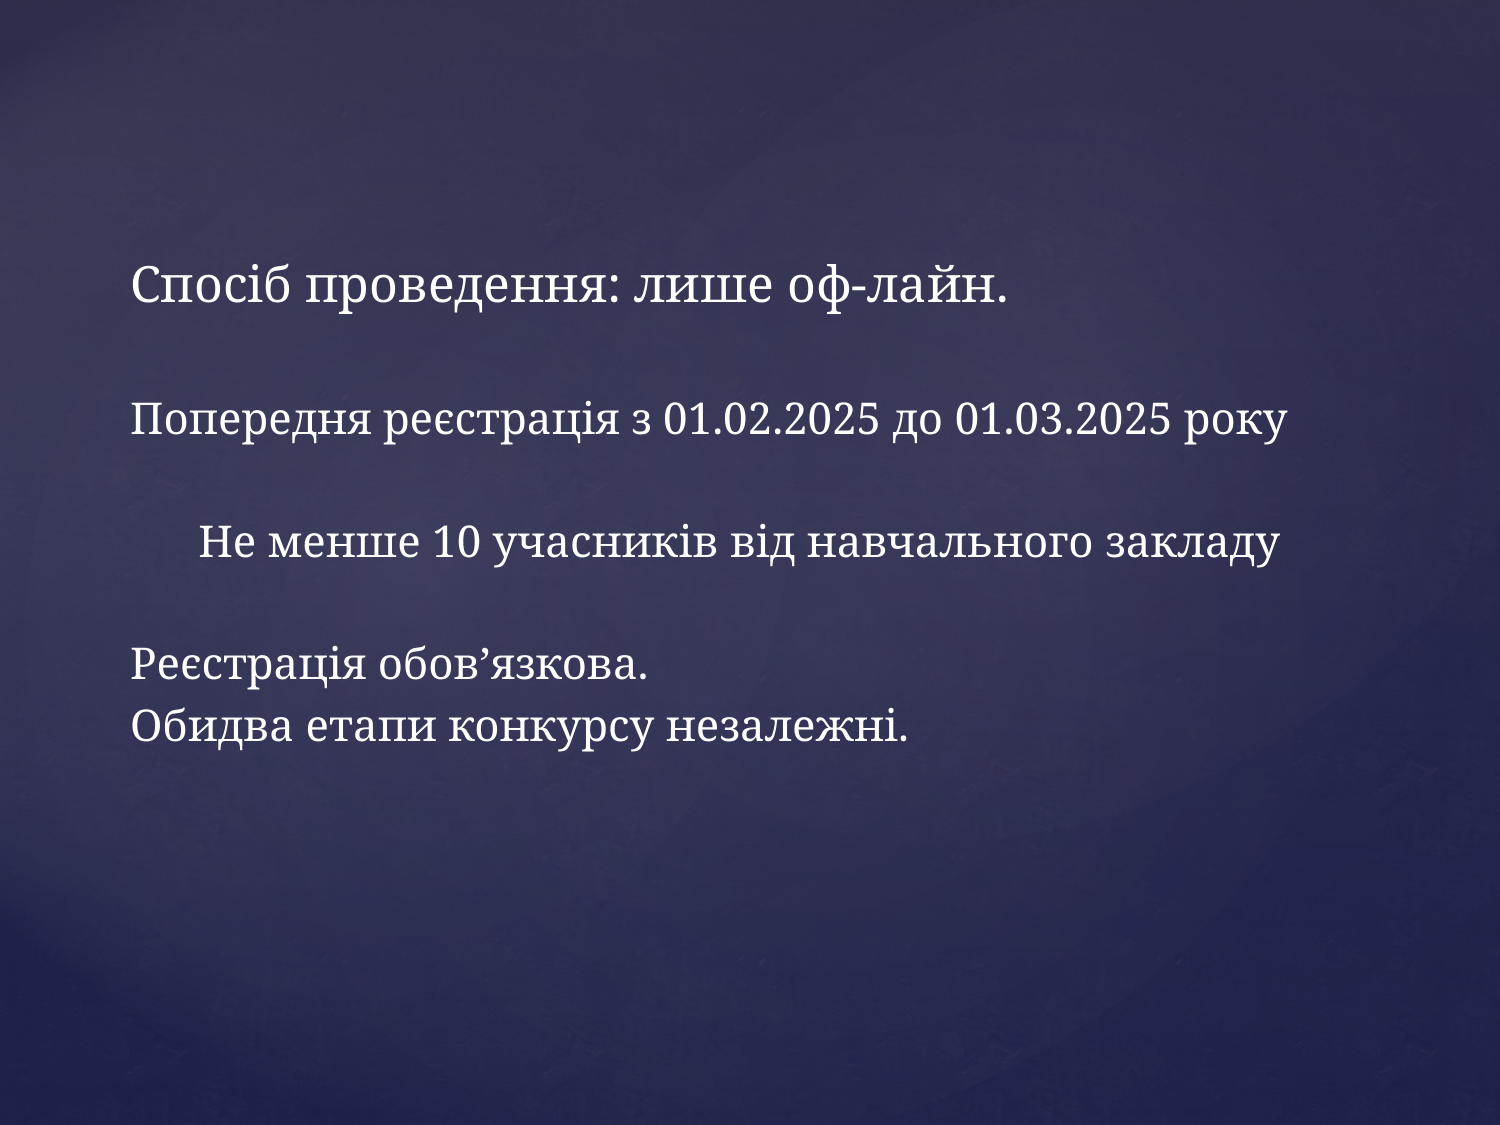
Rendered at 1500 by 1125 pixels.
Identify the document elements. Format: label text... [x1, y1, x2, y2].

list Спосіб проведення: лише оф-лайн. Попередня реєстрація з 01.02.2025 до 01.03.2025 року Не менше 10 учасників від навчального закладу Реєстрація обов’язкова. Обидва етапи конкурсу незалежні. [112, 231, 1365, 832]
